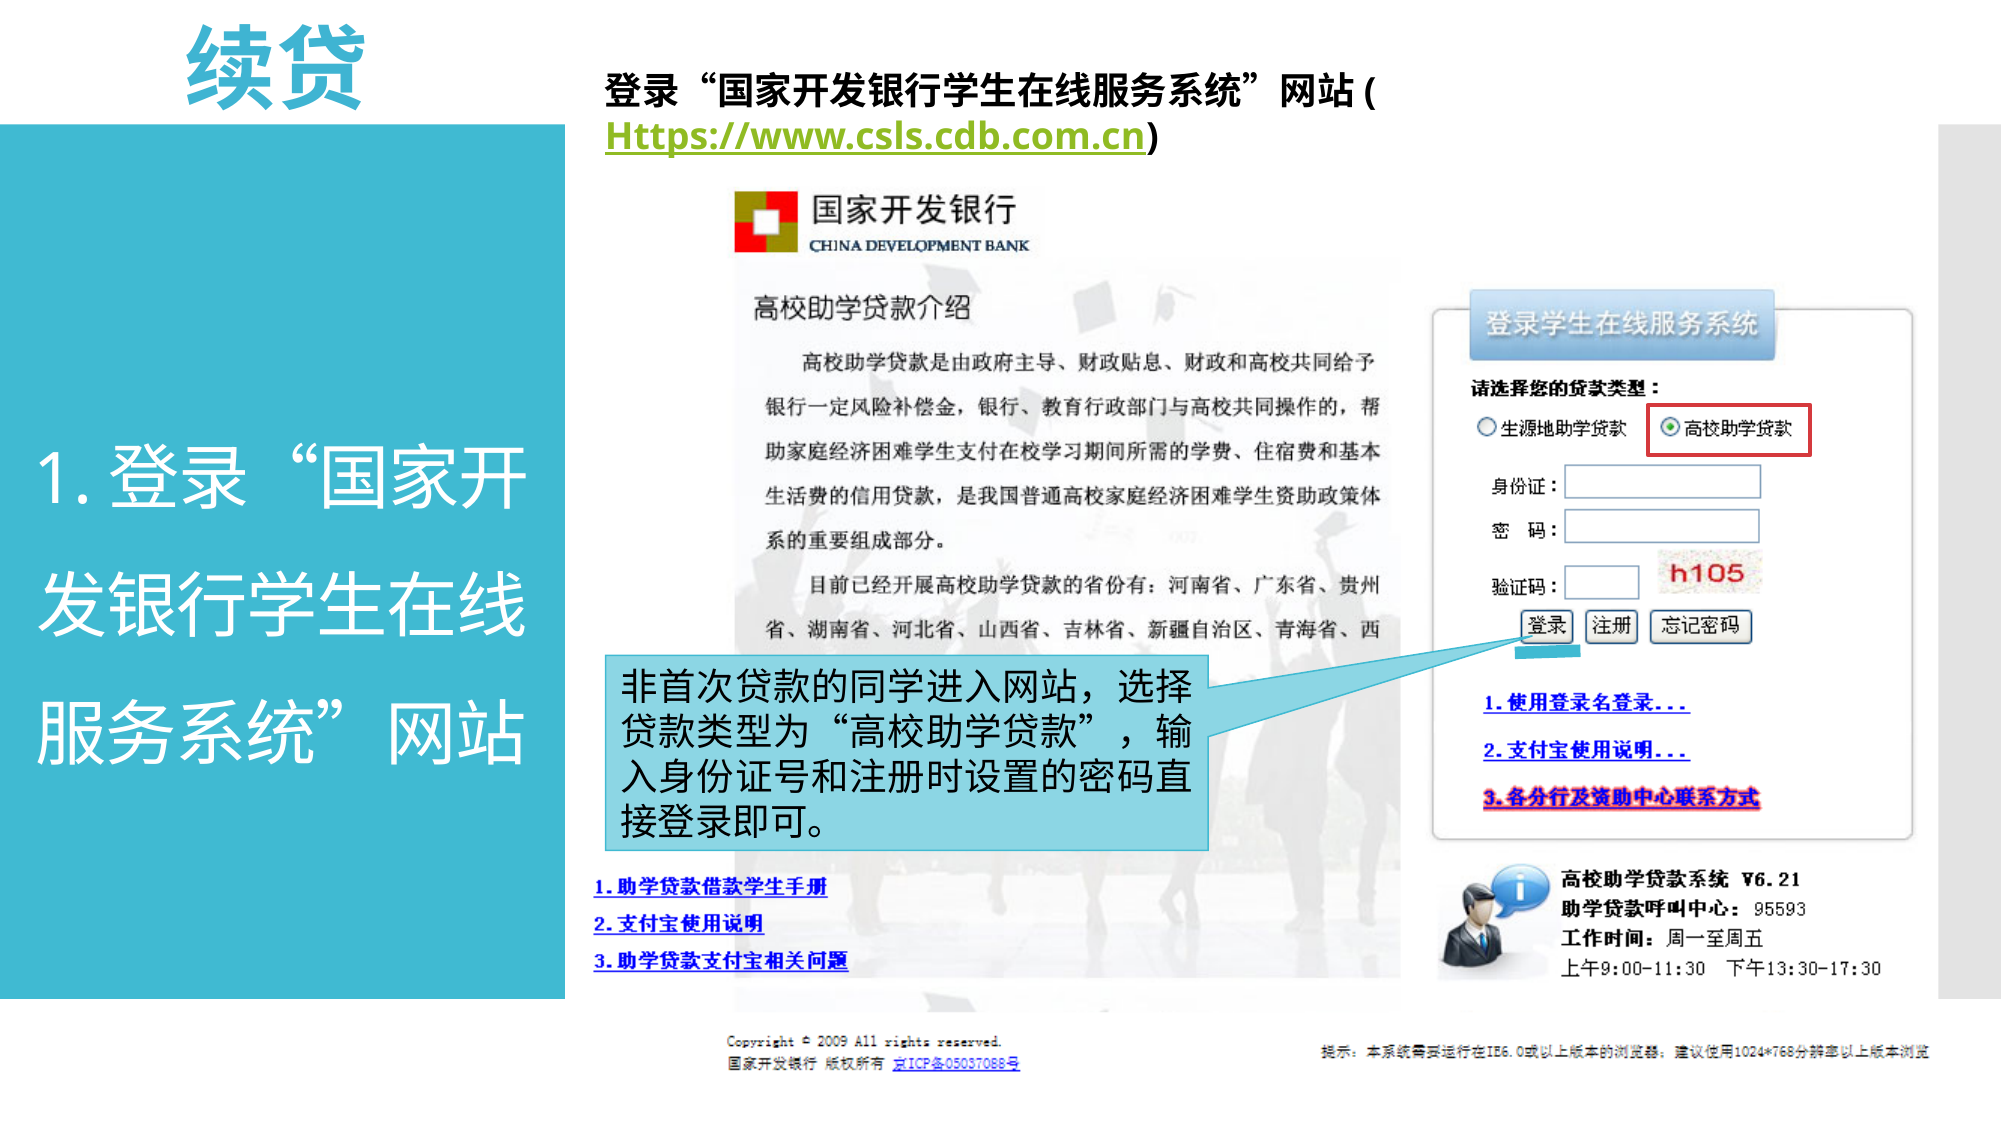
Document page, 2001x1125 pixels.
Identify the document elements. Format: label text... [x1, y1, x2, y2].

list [576, 184, 1938, 1095]
text_box 登录“国家开发银行学生在线服务系统”网站(Https://www.csls.cdb.com.cn) [590, 59, 1915, 171]
title 1.登录“国家开发银行学生在线服务系统”网站 [0, 123, 563, 997]
text_box 续贷 [169, 3, 384, 129]
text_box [1514, 650, 1581, 654]
